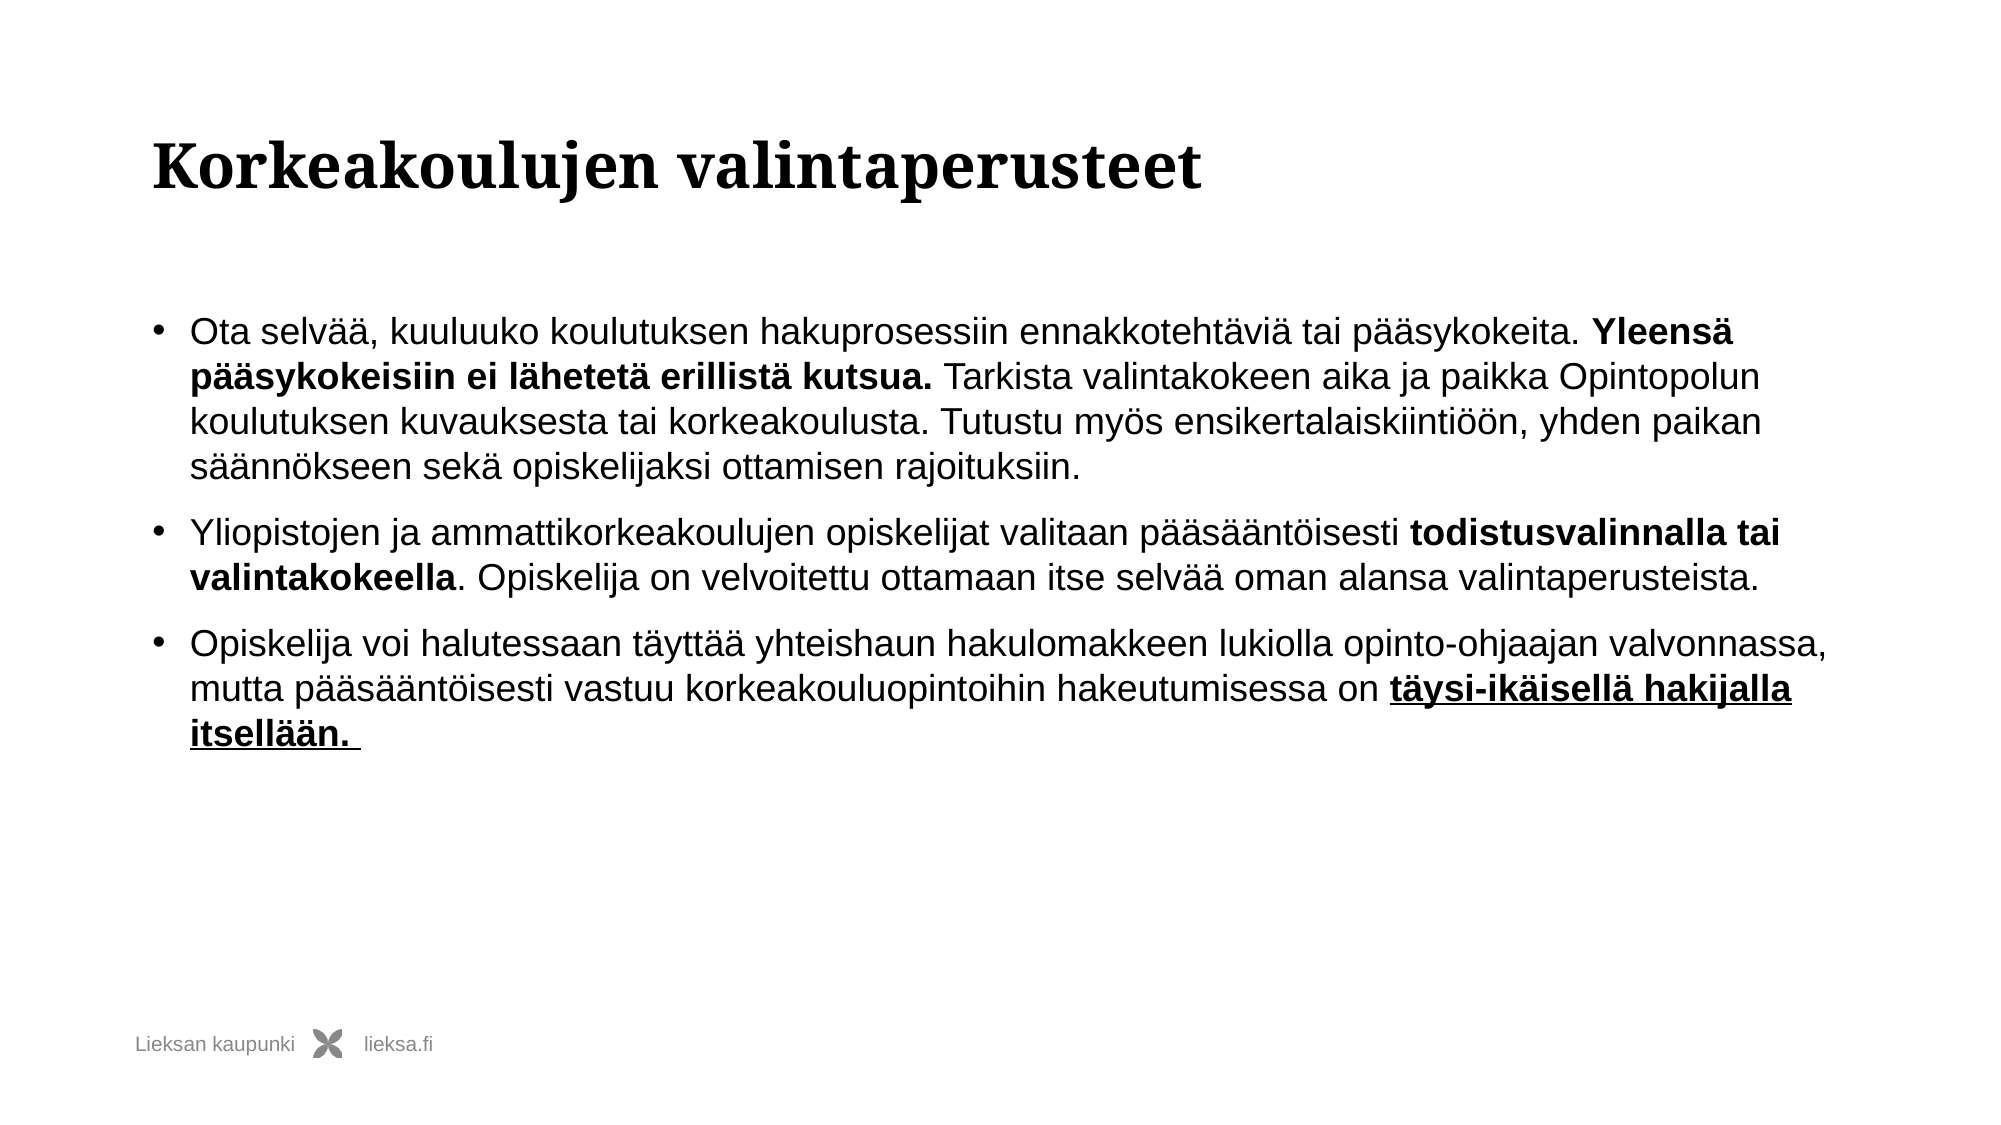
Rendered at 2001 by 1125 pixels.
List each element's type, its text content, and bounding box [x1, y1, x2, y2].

title Korkeakoulujen valintaperusteet [137, 59, 1863, 278]
list Ota selvää, kuuluuko koulutuksen hakuprosessiin ennakkotehtäviä tai pääsykokeita. Yleensä pääsykokeisiin ei lähetetä erillistä kutsua. Tarkista valintakokeen aika ja paikka Opintopolun koulutuksen kuvauksesta tai korkeakoulusta. Tutustu myös ensikertalaiskiintiöön, yhden paikan säännökseen sekä opiskelijaksi ottamisen rajoituksiin. Yliopistojen ja ammattikorkeakoulujen opiskelijat valitaan pääsääntöisesti todistusvalinnalla tai valintakokeella. Opiskelija on velvoitettu ottamaan itse selvää oman alansa valintaperusteista. Opiskelija voi halutessaan täyttää yhteishaun hakulomakkeen lukiolla opinto-ohjaajan valvonnassa, mutta pääsääntöisesti vastuu korkeakouluopintoihin hakeutumisessa on täysi-ikäisellä hakijalla itsellään. [137, 299, 1863, 959]
